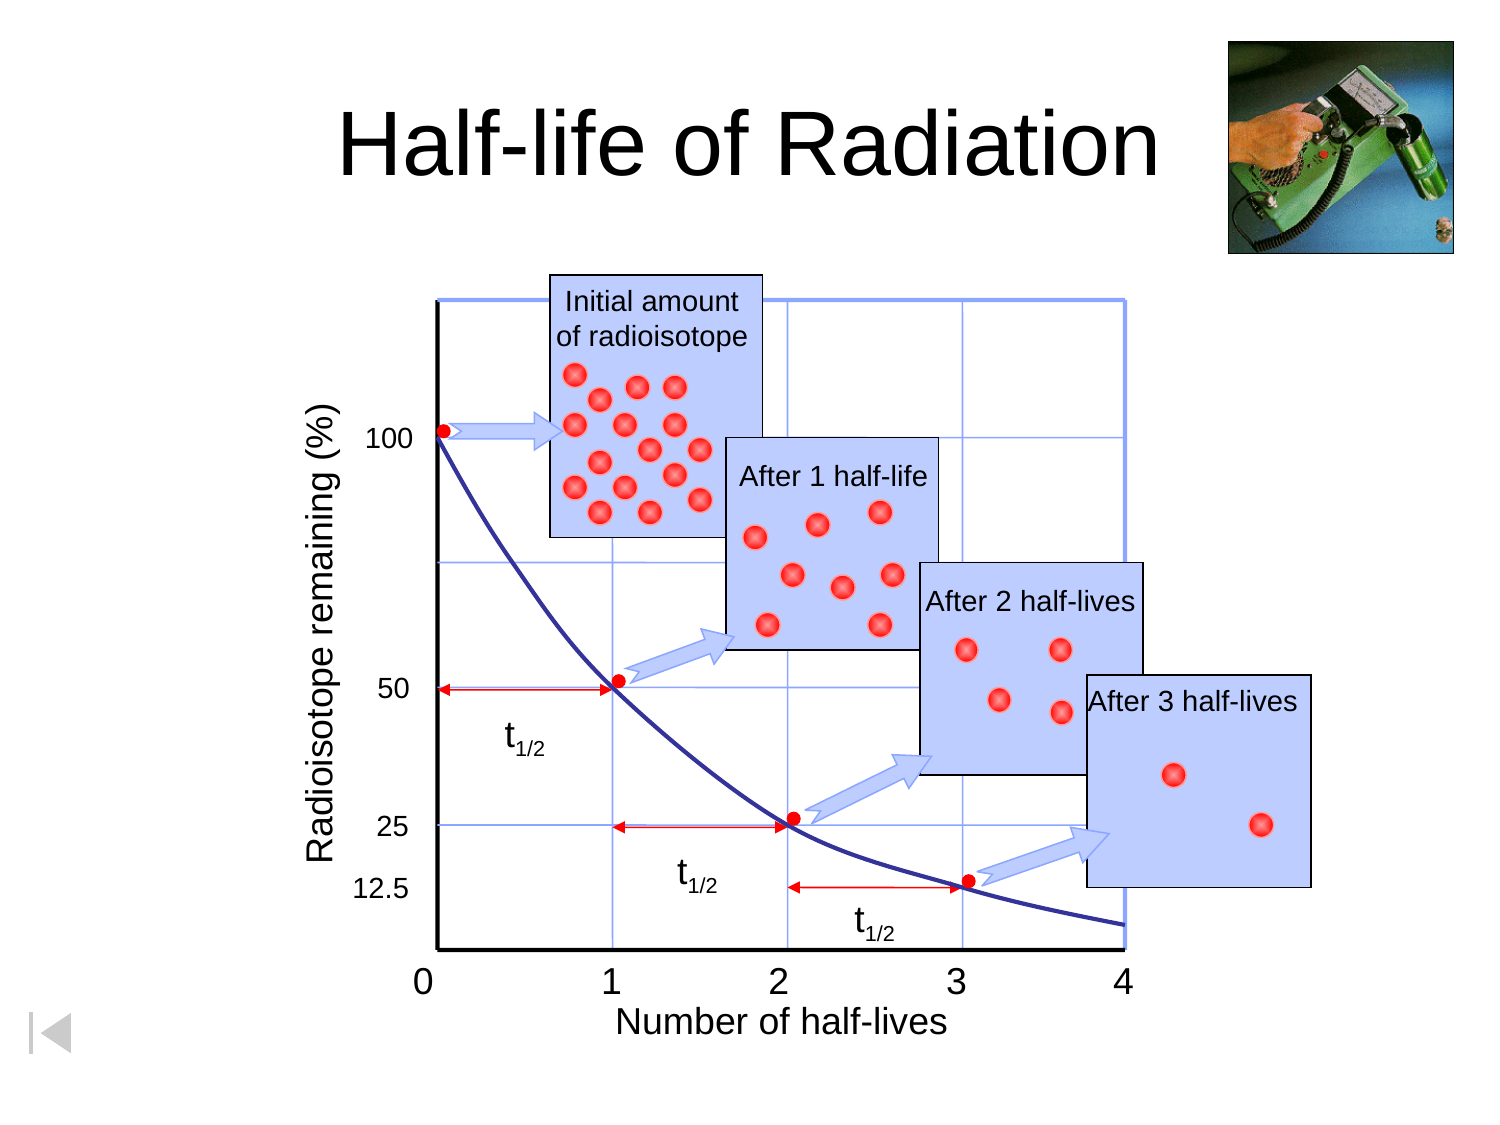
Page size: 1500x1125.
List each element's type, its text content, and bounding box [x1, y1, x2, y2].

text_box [287, 299, 1150, 1051]
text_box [612, 827, 788, 901]
title Half-life of Radiation [74, 44, 1224, 233]
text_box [787, 887, 963, 948]
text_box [910, 562, 1151, 776]
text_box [541, 274, 763, 538]
text_box [0, 1003, 100, 1063]
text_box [437, 689, 613, 763]
text_box [337, 97, 650, 185]
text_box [1073, 674, 1313, 888]
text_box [724, 437, 943, 651]
picture [1228, 41, 1454, 254]
